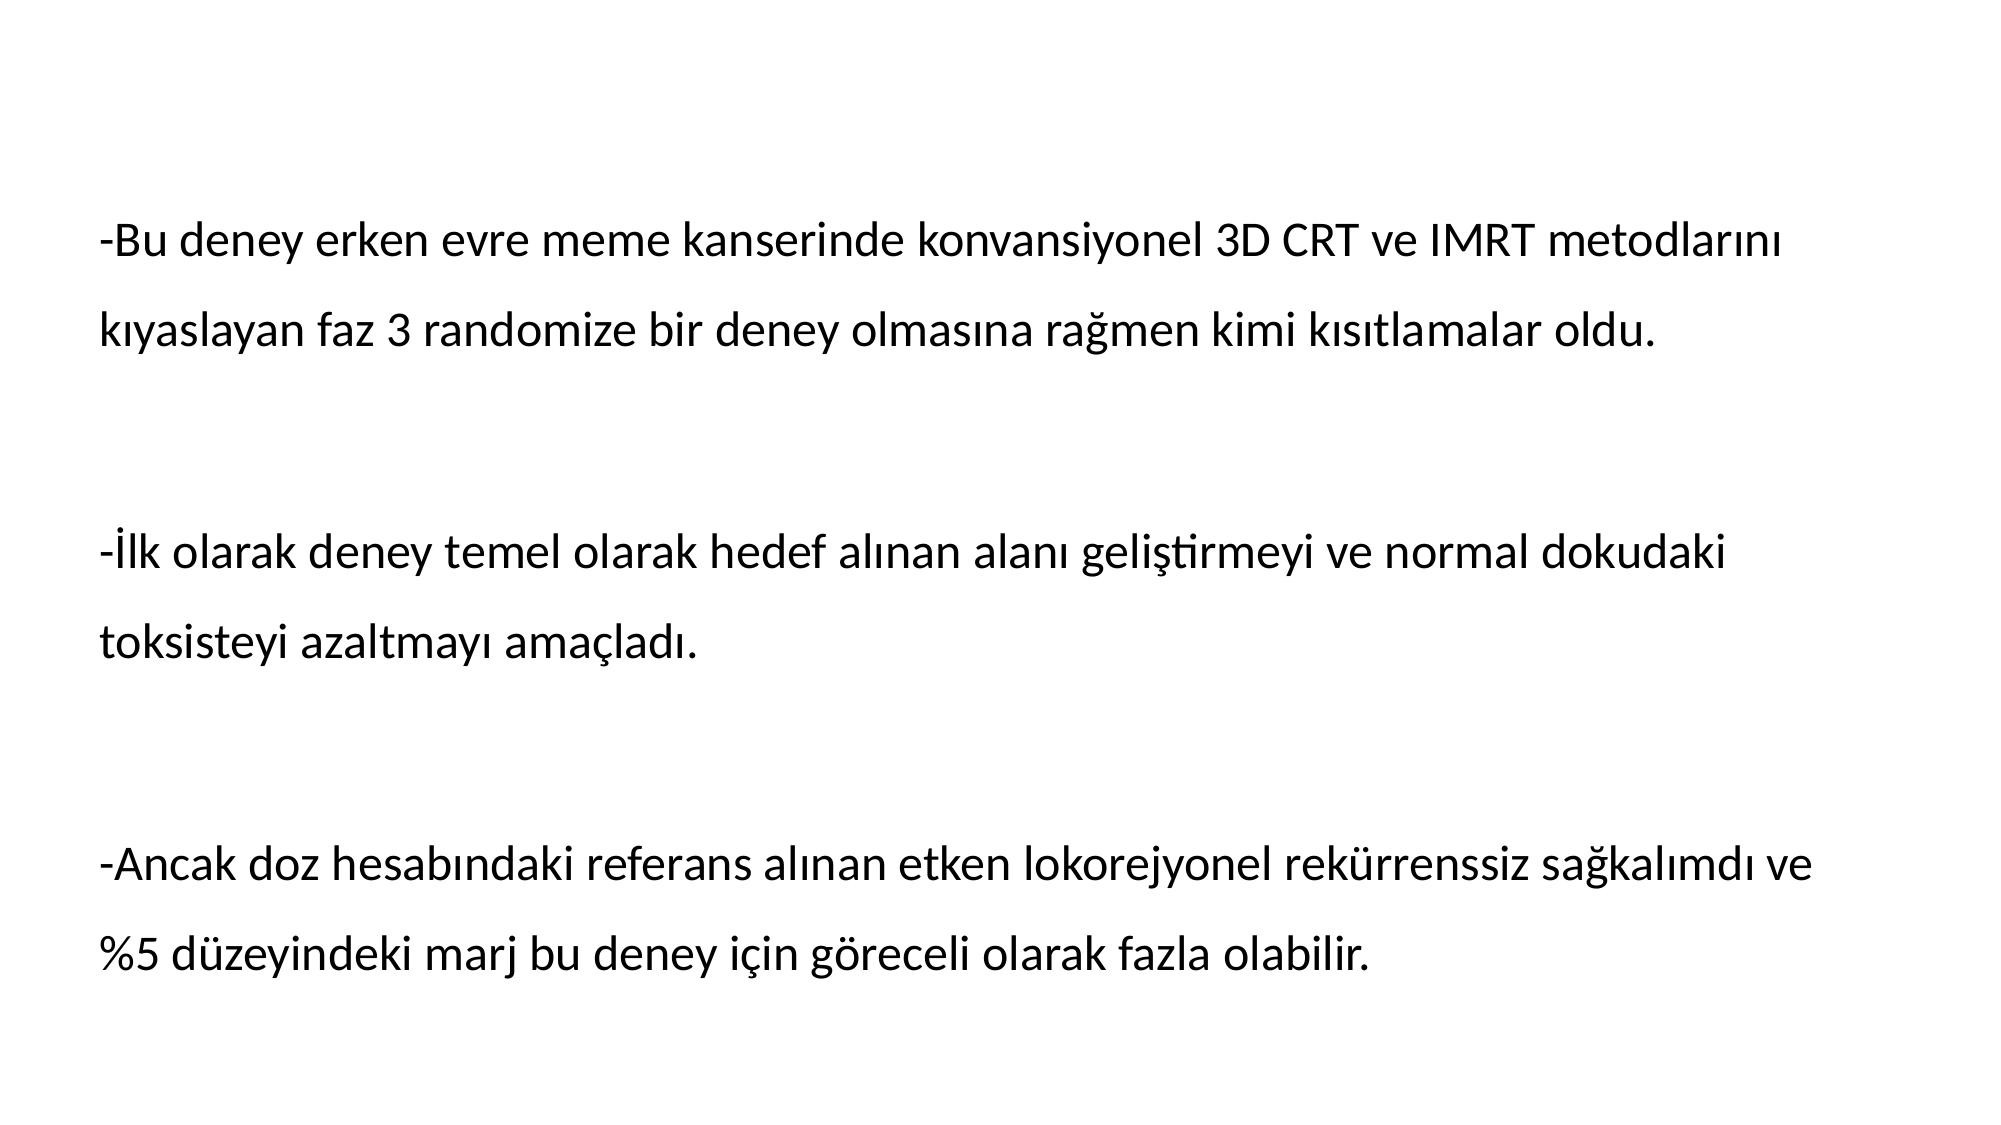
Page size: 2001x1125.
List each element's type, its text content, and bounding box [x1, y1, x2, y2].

list -Bu deney erken evre meme kanserinde konvansiyonel 3D CRT ve IMRT metodlarını kıyaslayan faz 3 randomize bir deney olmasına rağmen kimi kısıtlamalar oldu. -İlk olarak deney temel olarak hedef alınan alanı geliştirmeyi ve normal dokudaki toksisteyi azaltmayı amaçladı. -Ancak doz hesabındaki referans alınan etken lokorejyonel rekürrenssiz sağkalımdı ve %5 düzeyindeki marj bu deney için göreceli olarak fazla olabilir. [84, 169, 1882, 1014]
